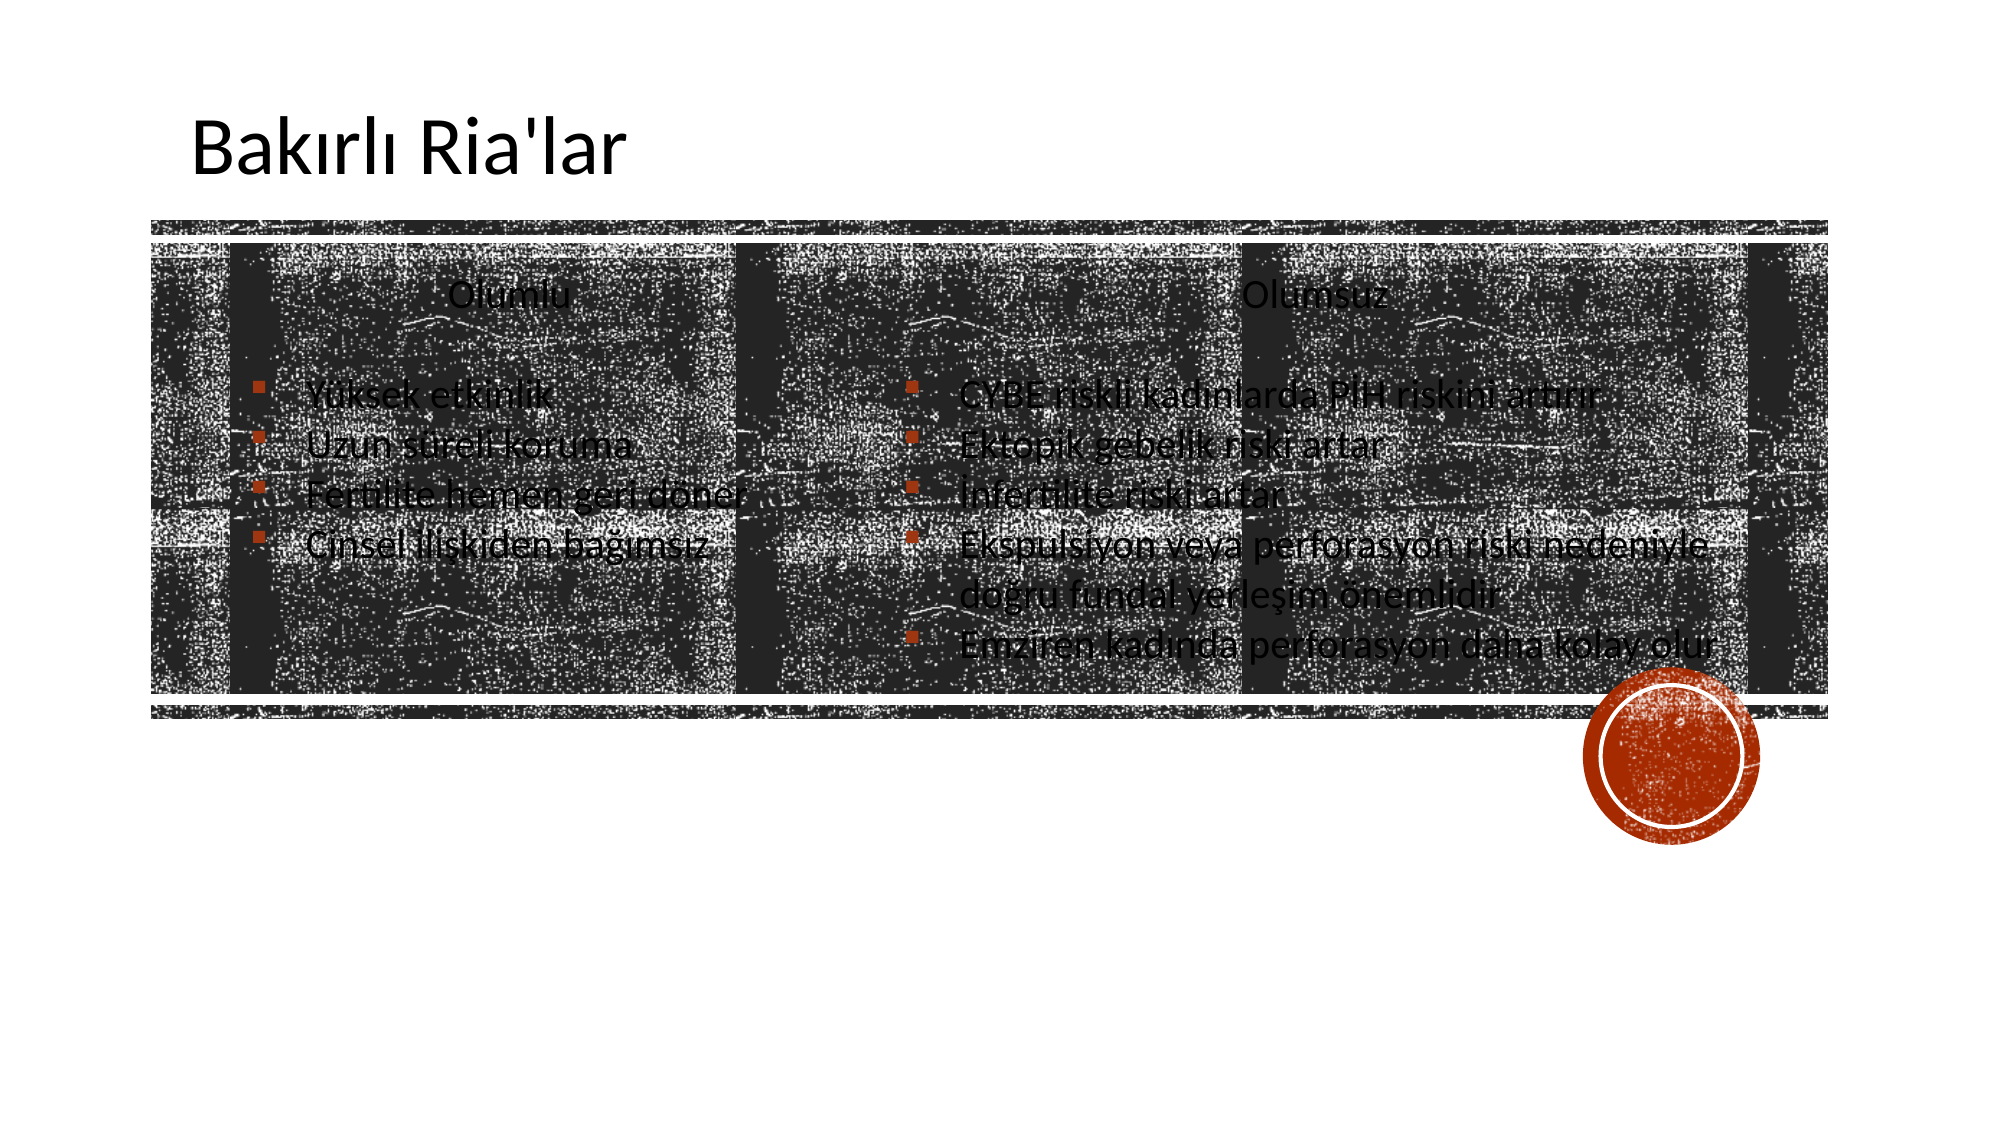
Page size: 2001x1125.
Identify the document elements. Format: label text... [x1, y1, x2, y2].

text_box Olumlu Yüksek etkinlik Uzun süreli koruma Fertilite hemen geri döner Cinsel ilişkiden bağımsız [234, 259, 785, 575]
text_box Olumsuz CYBE riskli kadınlarda PİH riskini artırır Ektopik gebelik riski artar İnfertilite riski artar Ekspulsiyon veya perforasyon riski nedeniyle doğru fundal yerleşim önemlidir Emziren kadında perforasyon daha kolay olur [888, 259, 1743, 675]
text_box Bakırlı Ria'lar [176, 84, 1177, 200]
